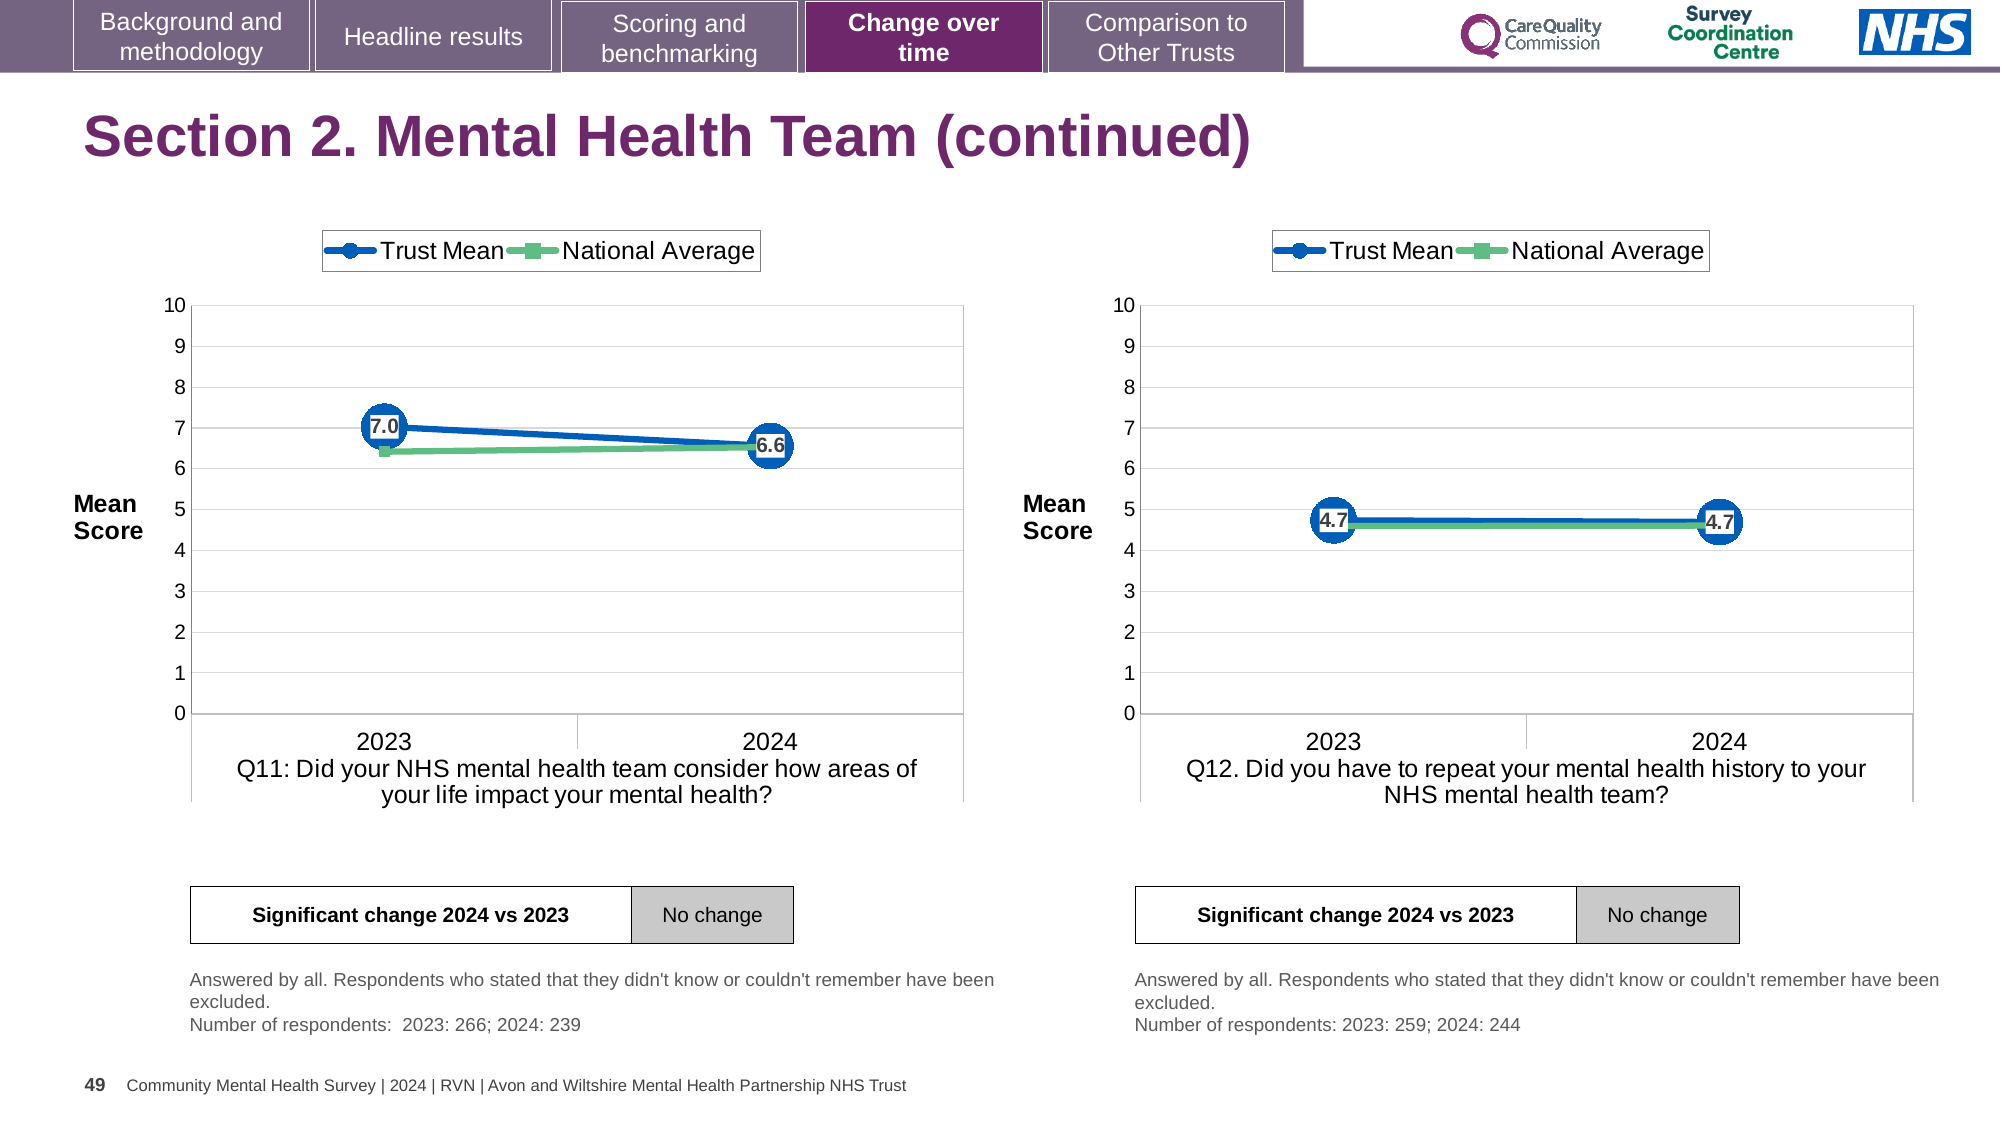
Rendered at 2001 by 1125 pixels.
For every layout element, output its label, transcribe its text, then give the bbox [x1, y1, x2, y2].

table_header Significant change 2024 vs 2023 [1136, 887, 1576, 943]
table_header No change [1577, 887, 1739, 943]
text_box 49 [84, 1065, 122, 1125]
picture [1666, 3, 1794, 61]
picture [1460, 13, 1602, 59]
text_box Answered by all. Respondents who stated that they didn't know or couldn't remember have been excluded. Number of respondents: 2023: 259; 2024: 244 [1119, 960, 1984, 1066]
title Section 2. Mental Health Team (continued) [68, 83, 1942, 191]
chart [1018, 228, 1916, 858]
table_header Significant change 2024 vs 2023 [191, 887, 631, 943]
table_header No change [632, 887, 793, 943]
picture [1859, 9, 1971, 55]
text_box Answered by all. Respondents who stated that they didn't know or couldn't remember have been excluded. Number of respondents: 2023: 266; 2024: 239 [174, 959, 1039, 1043]
chart [68, 228, 966, 858]
